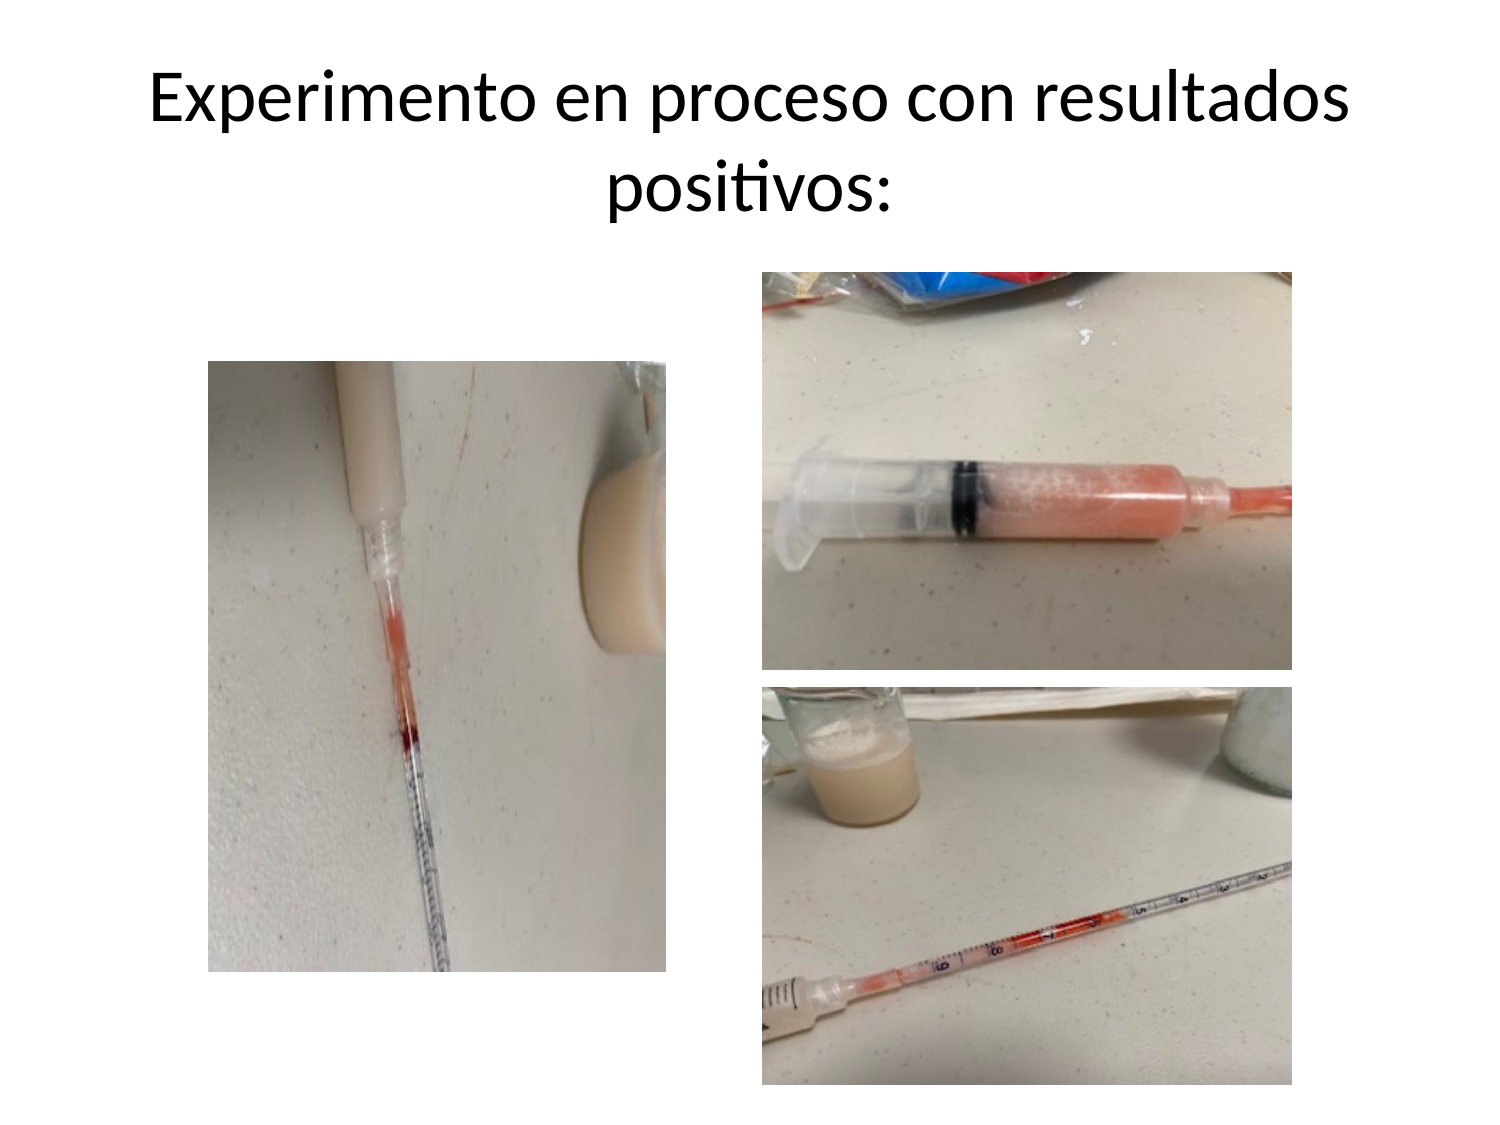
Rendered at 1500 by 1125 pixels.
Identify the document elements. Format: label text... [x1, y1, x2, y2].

picture [762, 687, 1292, 1085]
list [208, 361, 667, 973]
title Experimento en proceso con resultados positivos: [6, 42, 1494, 230]
picture [762, 272, 1292, 670]
